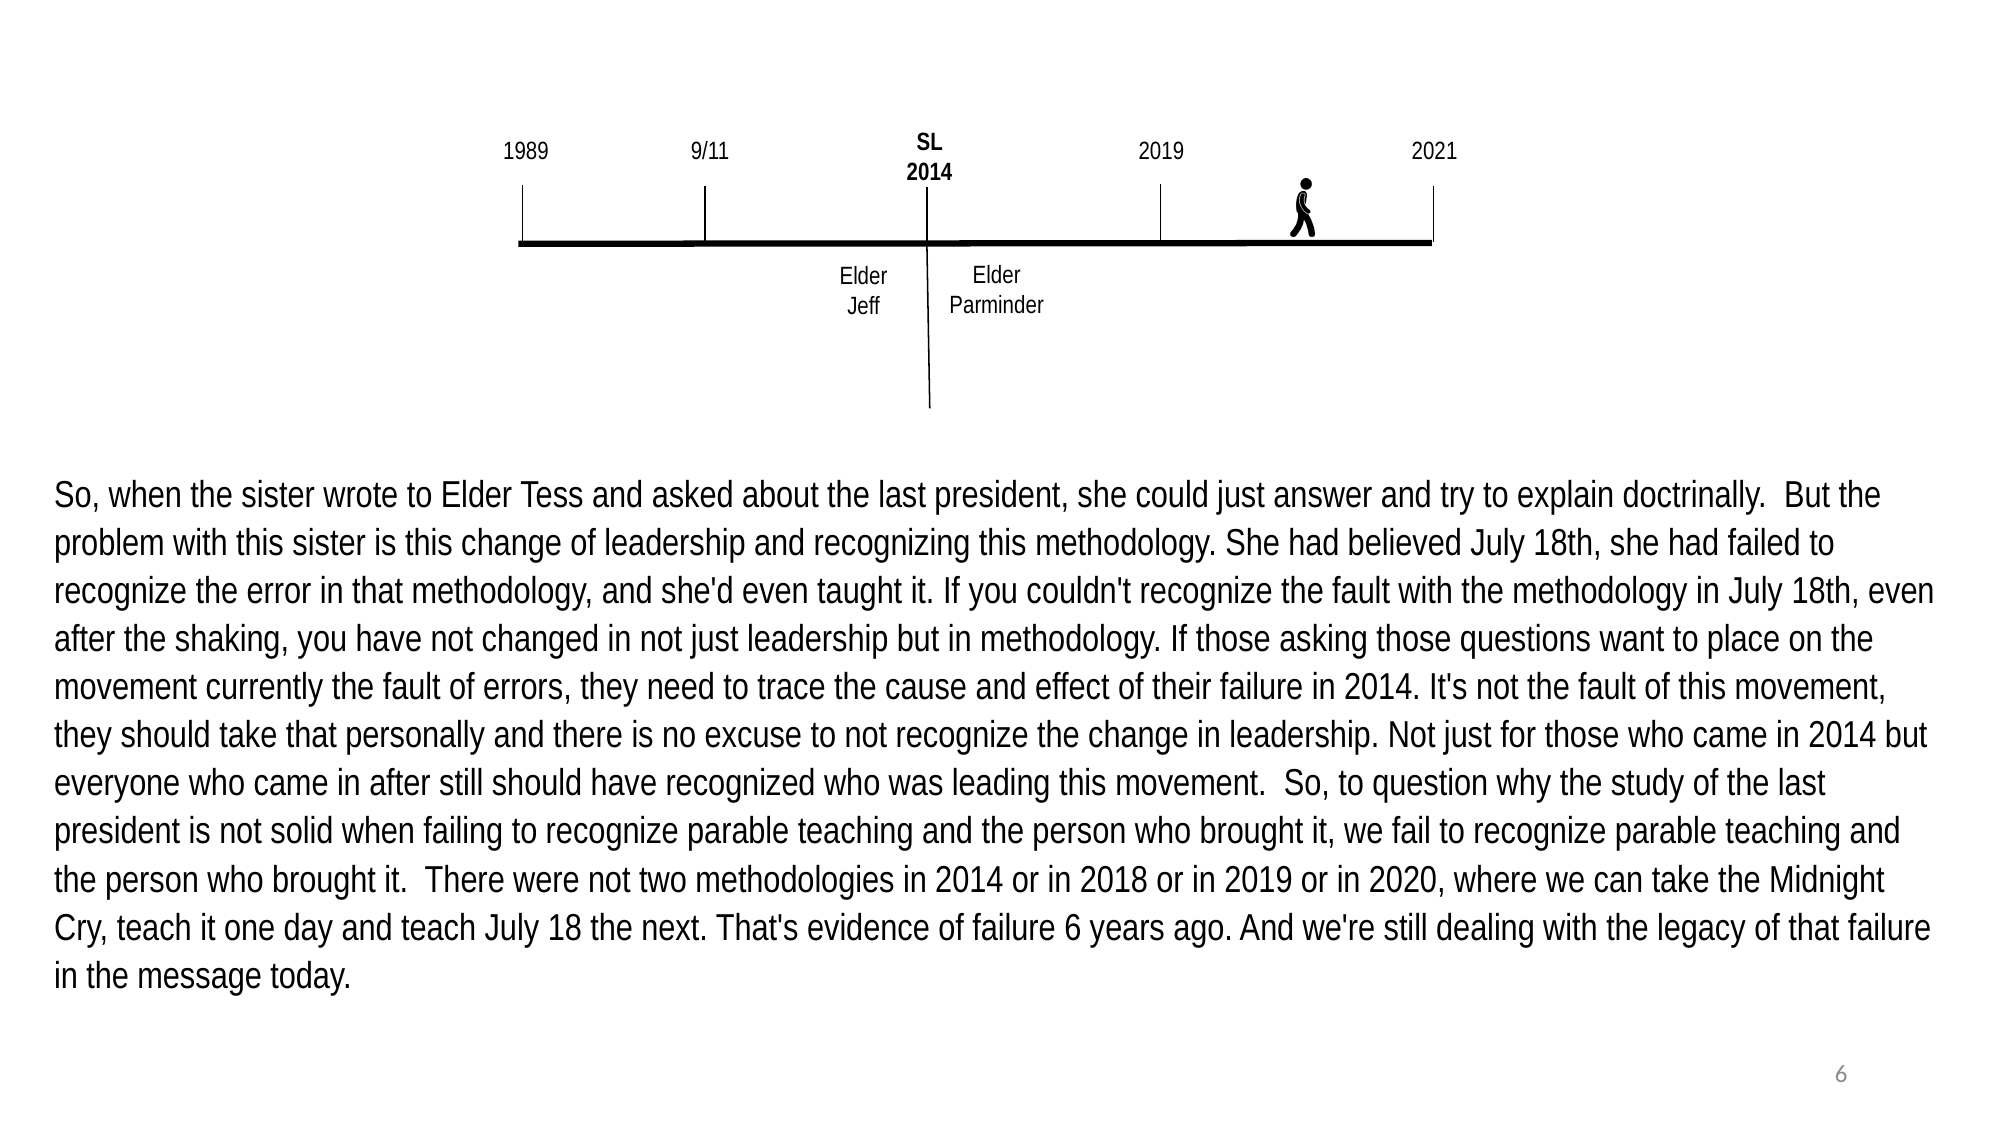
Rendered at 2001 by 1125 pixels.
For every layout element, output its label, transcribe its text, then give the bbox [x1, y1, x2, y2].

text_box Elder Jeff [809, 252, 919, 327]
slide_number 6 [1412, 1042, 1863, 1103]
picture [1273, 178, 1332, 237]
text_box So, when the sister wrote to Elder Tess and asked about the last president, she could just answer and try to explain doctrinally. But the problem with this sister is this change of leadership and recognizing this methodology. She had believed July 18th, she had failed to recognize the error in that methodology, and she'd even taught it. If you couldn't recognize the fault with the methodology in July 18th, even after the shaking, you have not changed in not just leadership but in methodology. If those asking those questions want to place on the movement currently the fault of errors, they need to trace the cause and effect of their failure in 2014. It's not the fault of this movement, they should take that personally and there is no excuse to not recognize the change in leadership. Not just for those who came in 2014 but everyone who came in after still should have recognized who was leading this movement. So, to question why the study of the last president is not solid when failing to recognize parable teaching and the person who brought it, we fail to recognize parable teaching and the person who brought it. There were not two methodologies in 2014 or in 2018 or in 2019 or in 2020, where we can take the Midnight Cry, teach it one day and teach July 18 the next. That's evidence of failure 6 years ago. And we're still dealing with the legacy of that failure in the message today. [39, 458, 1954, 1004]
text_box 2021 [1396, 126, 1473, 172]
text_box 2019 [1123, 126, 1200, 172]
text_box Elder Parminder [930, 251, 1067, 327]
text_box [926, 242, 930, 409]
text_box 1989 [487, 126, 565, 172]
text_box SL 2014 [891, 118, 968, 194]
text_box 9/11 [655, 127, 765, 173]
